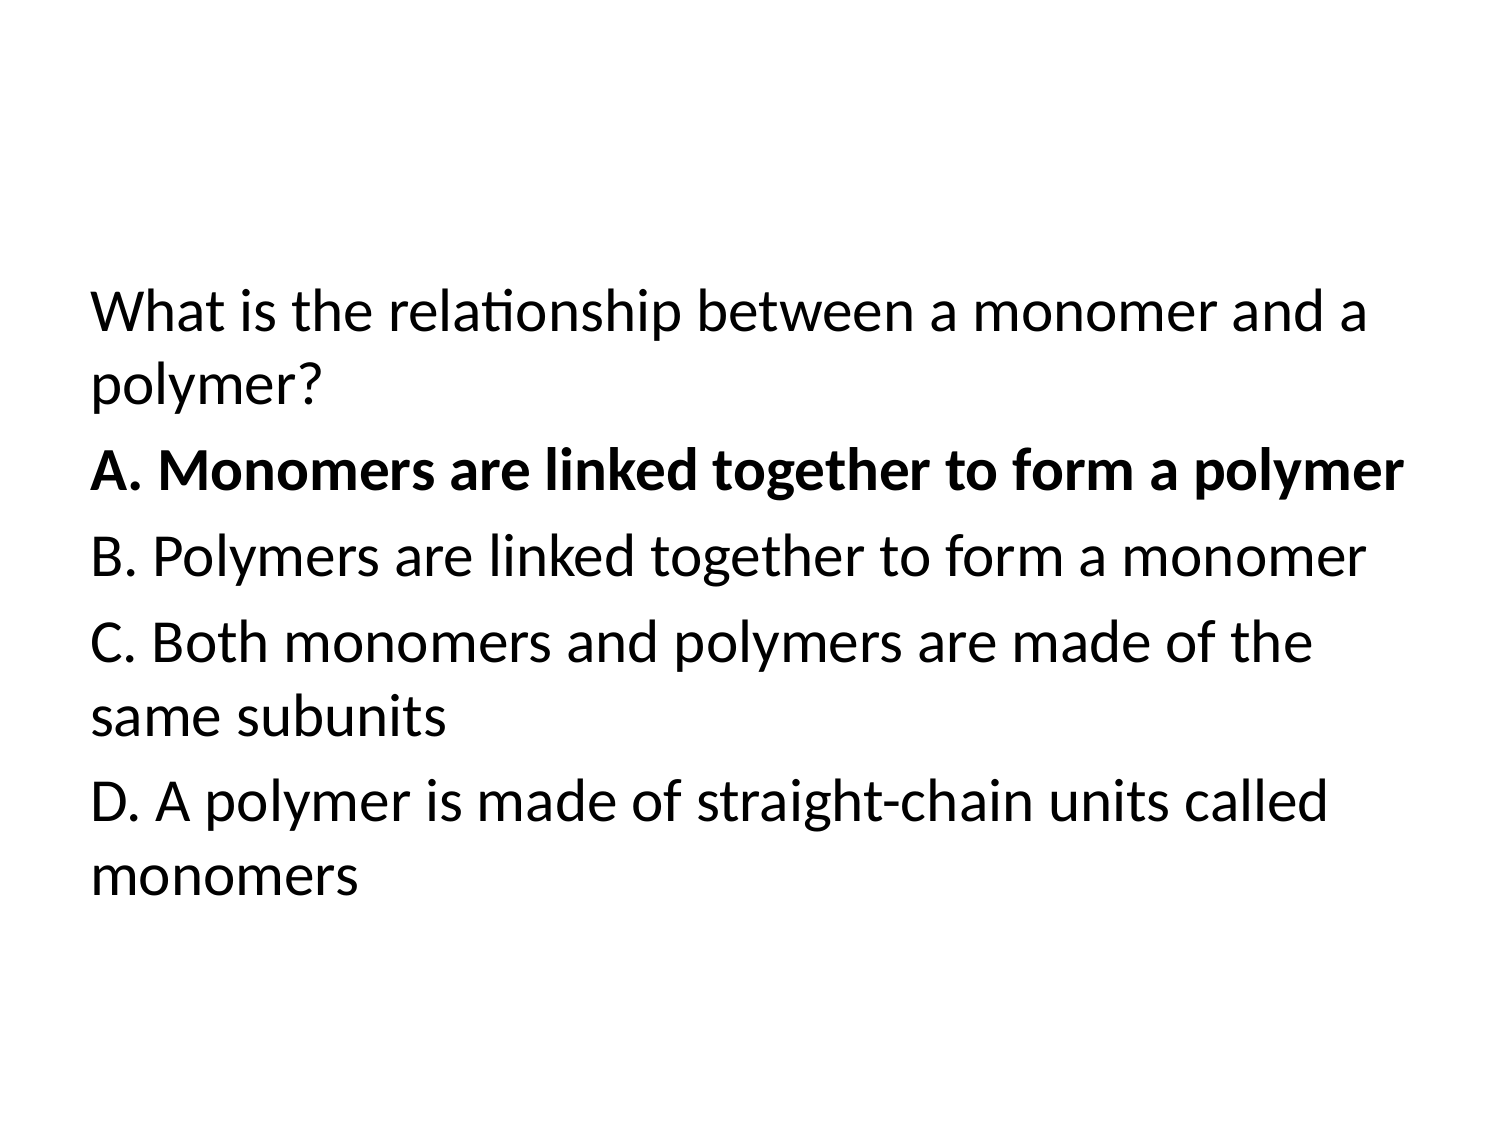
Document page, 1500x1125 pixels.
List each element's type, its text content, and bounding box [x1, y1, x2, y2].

list What is the relationship between a monomer and a polymer? A. Monomers are linked together to form a polymer B. Polymers are linked together to form a monomer C. Both monomers and polymers are made of the same subunits D. A polymer is made of straight-chain units called monomers [75, 262, 1425, 1005]
